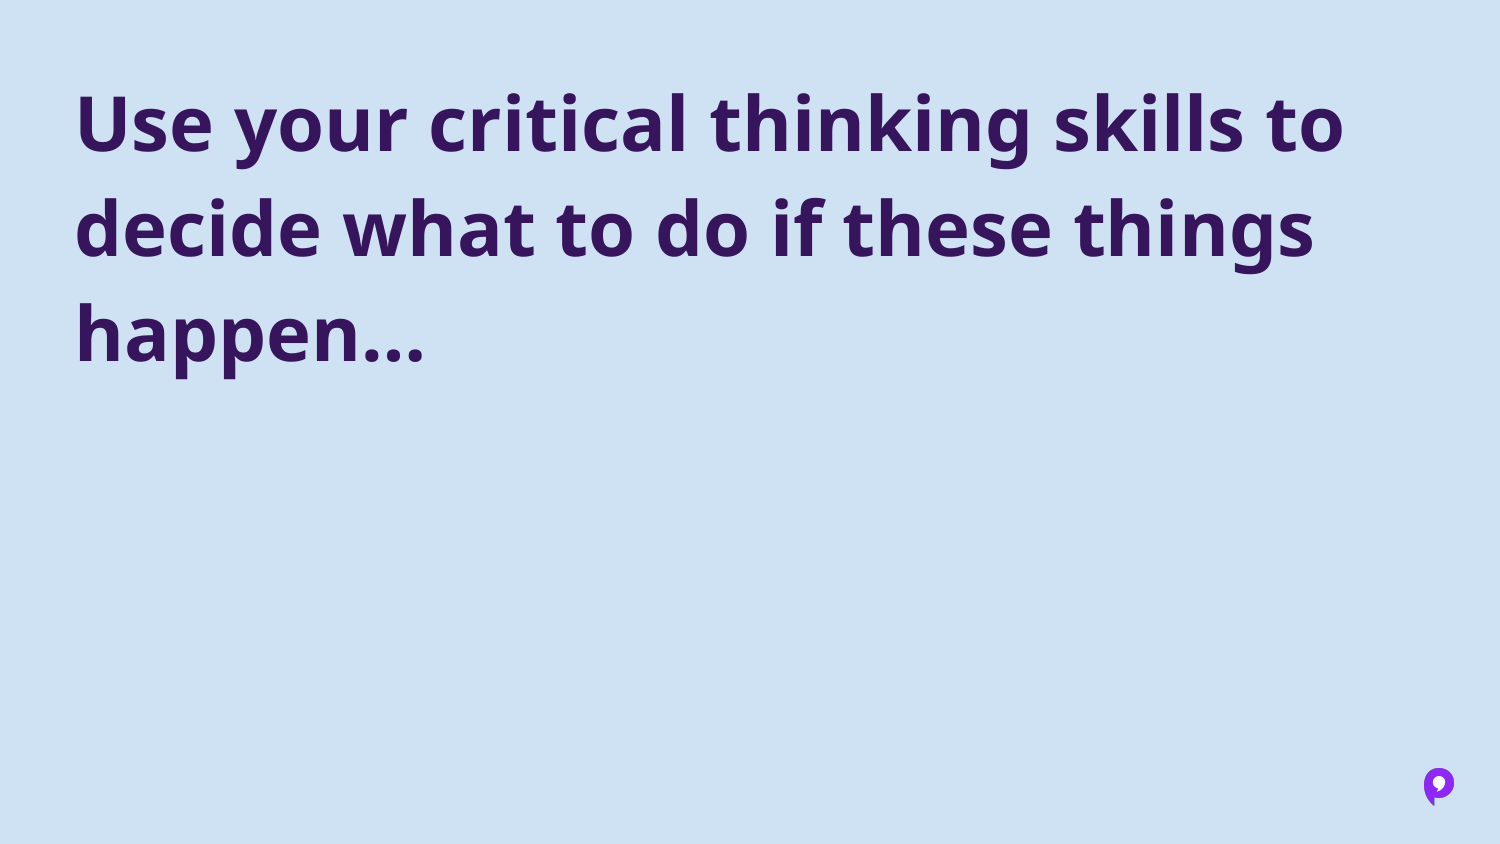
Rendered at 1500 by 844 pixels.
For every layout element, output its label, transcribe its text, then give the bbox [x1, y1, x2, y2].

title Use your critical thinking skills to decide what to do if these things happen… [59, 46, 1458, 141]
picture [1424, 768, 1454, 806]
